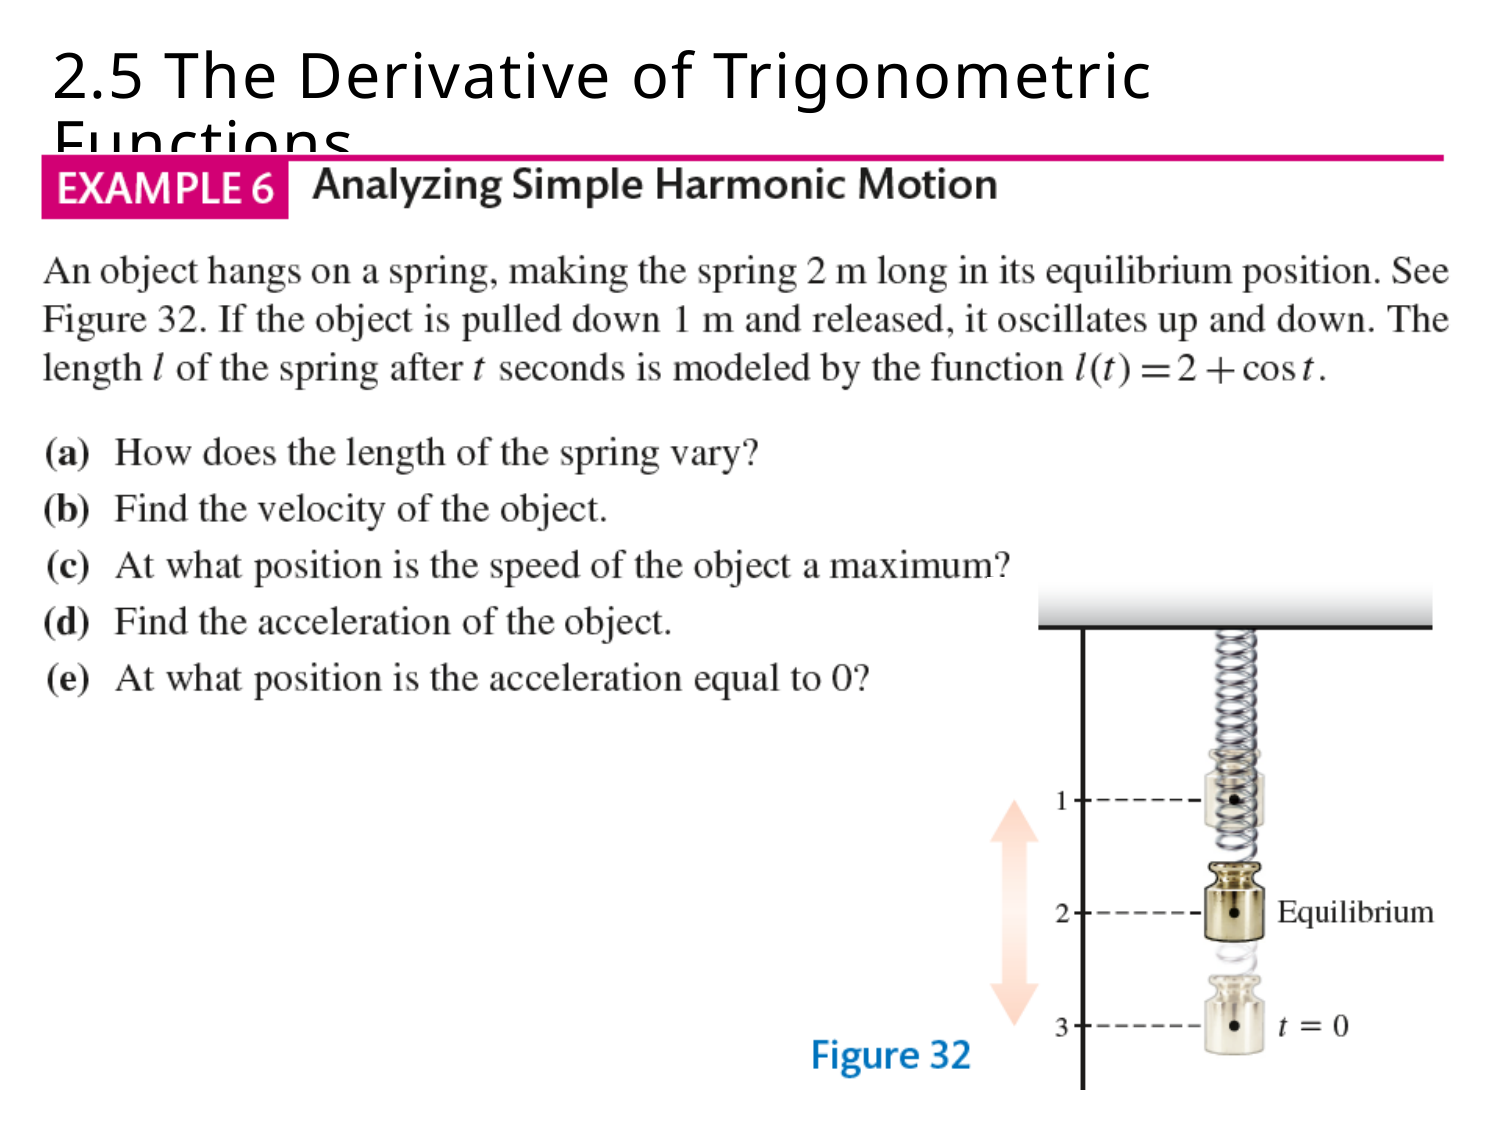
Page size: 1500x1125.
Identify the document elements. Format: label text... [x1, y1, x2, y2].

picture [34, 152, 1466, 1090]
text_box 2.5 The Derivative of Trigonometric Functions [37, 37, 1475, 188]
